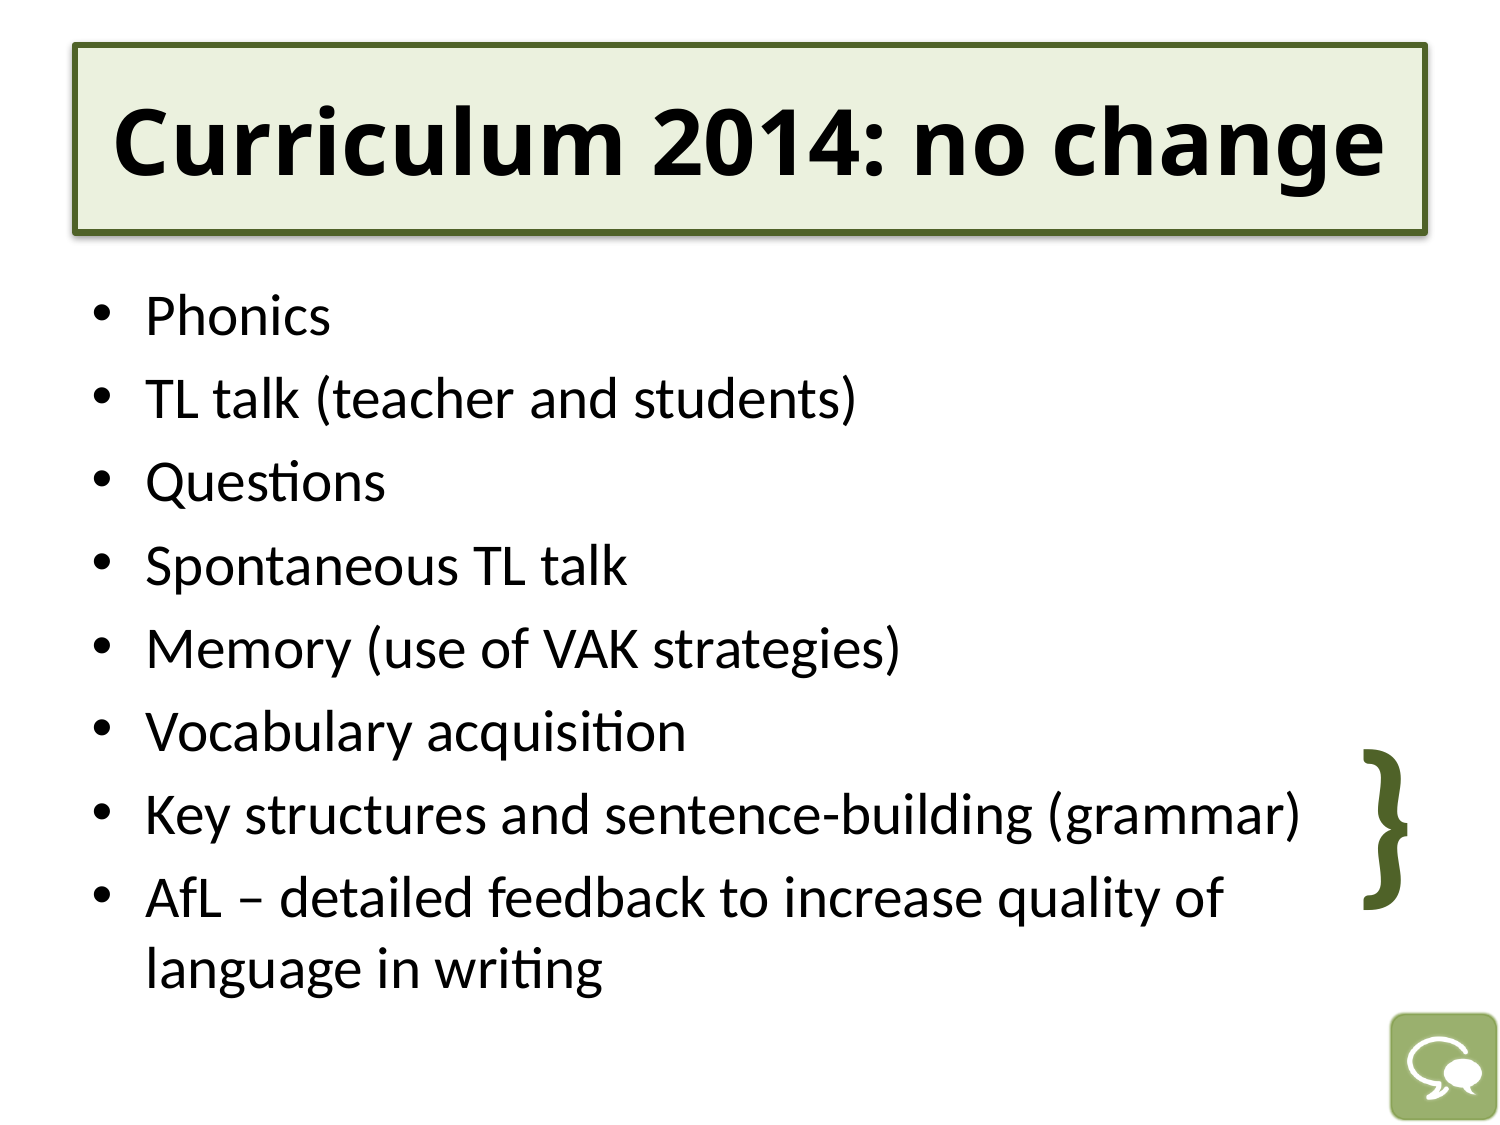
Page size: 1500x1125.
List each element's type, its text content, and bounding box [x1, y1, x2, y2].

list Phonics TL talk (teacher and students) Questions Spontaneous TL talk Memory (use of VAK strategies) Vocabulary acquisition Key structures and sentence-building (grammar) AfL – detailed feedback to increase quality of language in writing [76, 268, 1427, 1012]
title Curriculum 2014: no change [72, 42, 1428, 236]
picture [1387, 1010, 1500, 1124]
text_box } [1337, 692, 1445, 927]
